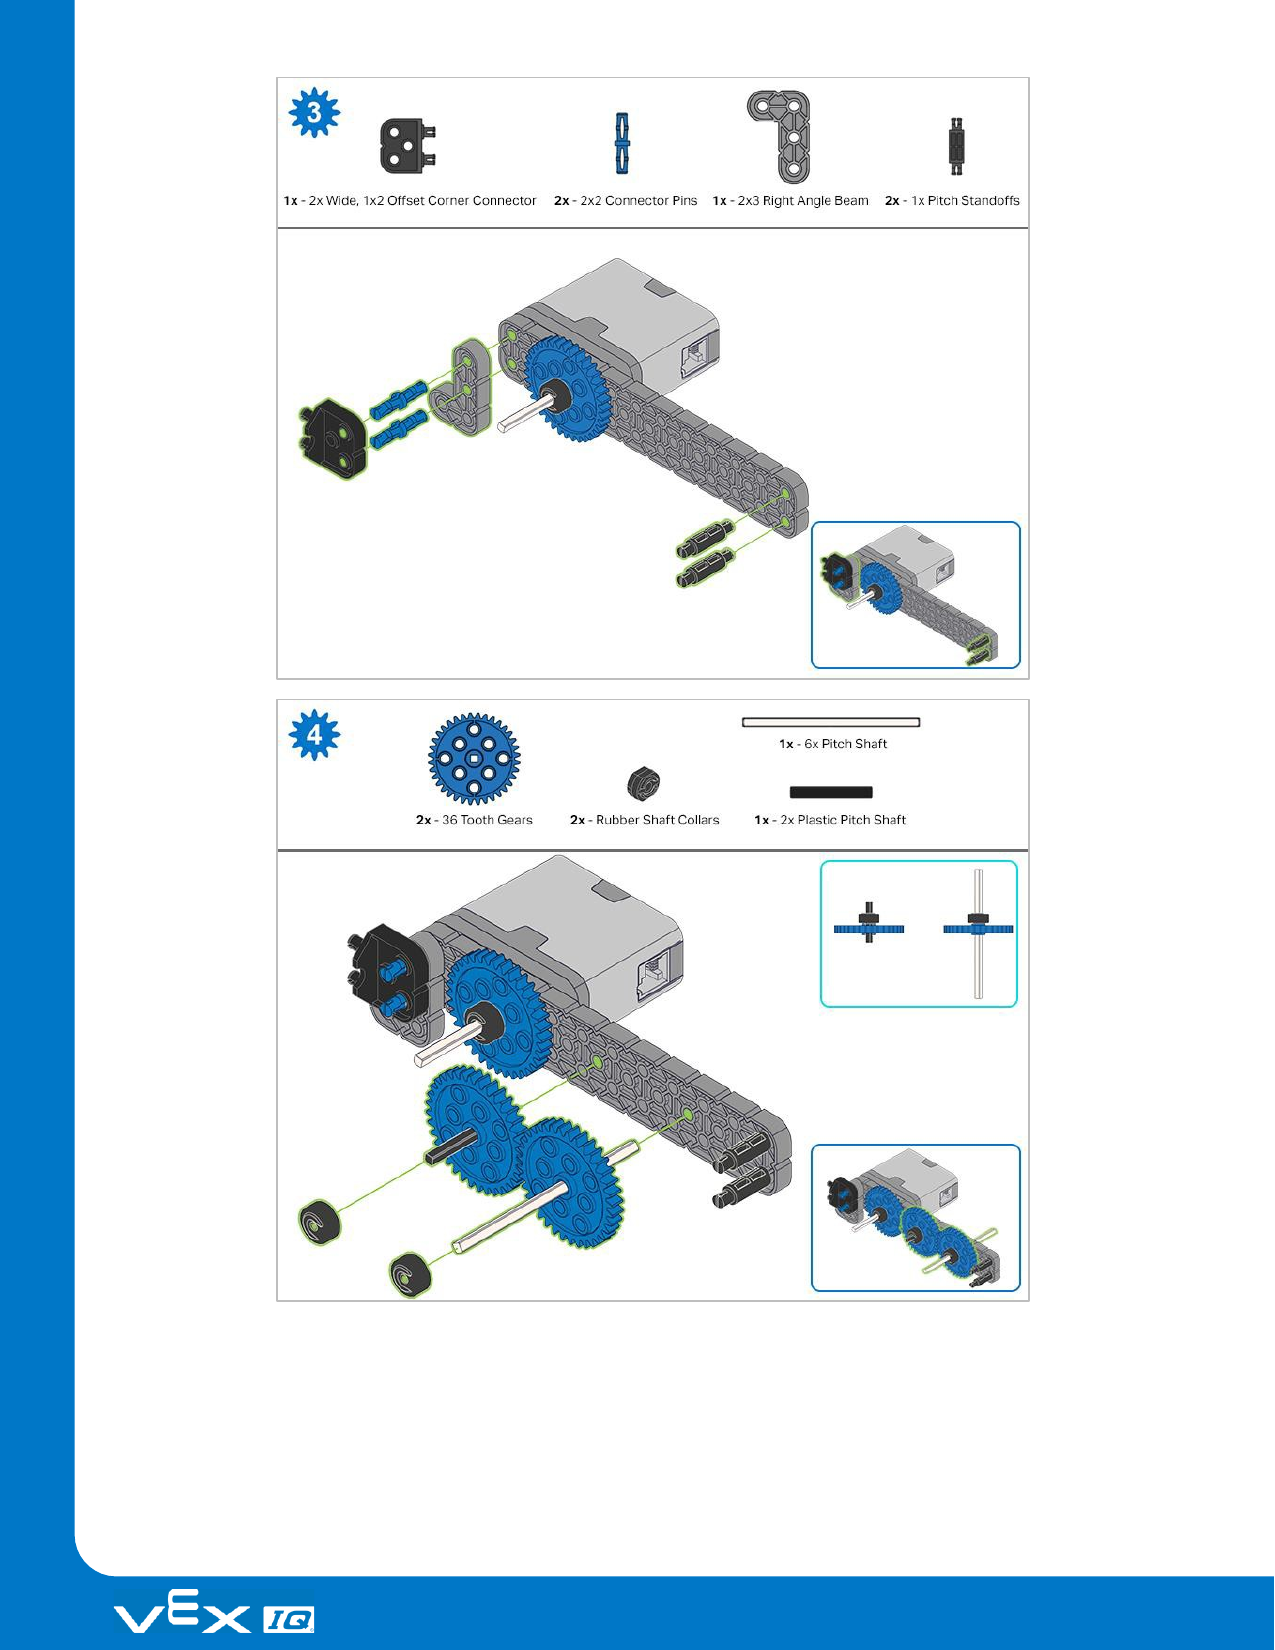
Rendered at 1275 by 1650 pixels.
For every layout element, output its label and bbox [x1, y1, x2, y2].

text_box [277, 77, 1029, 679]
picture [113, 1589, 315, 1633]
text_box [277, 699, 1029, 1302]
